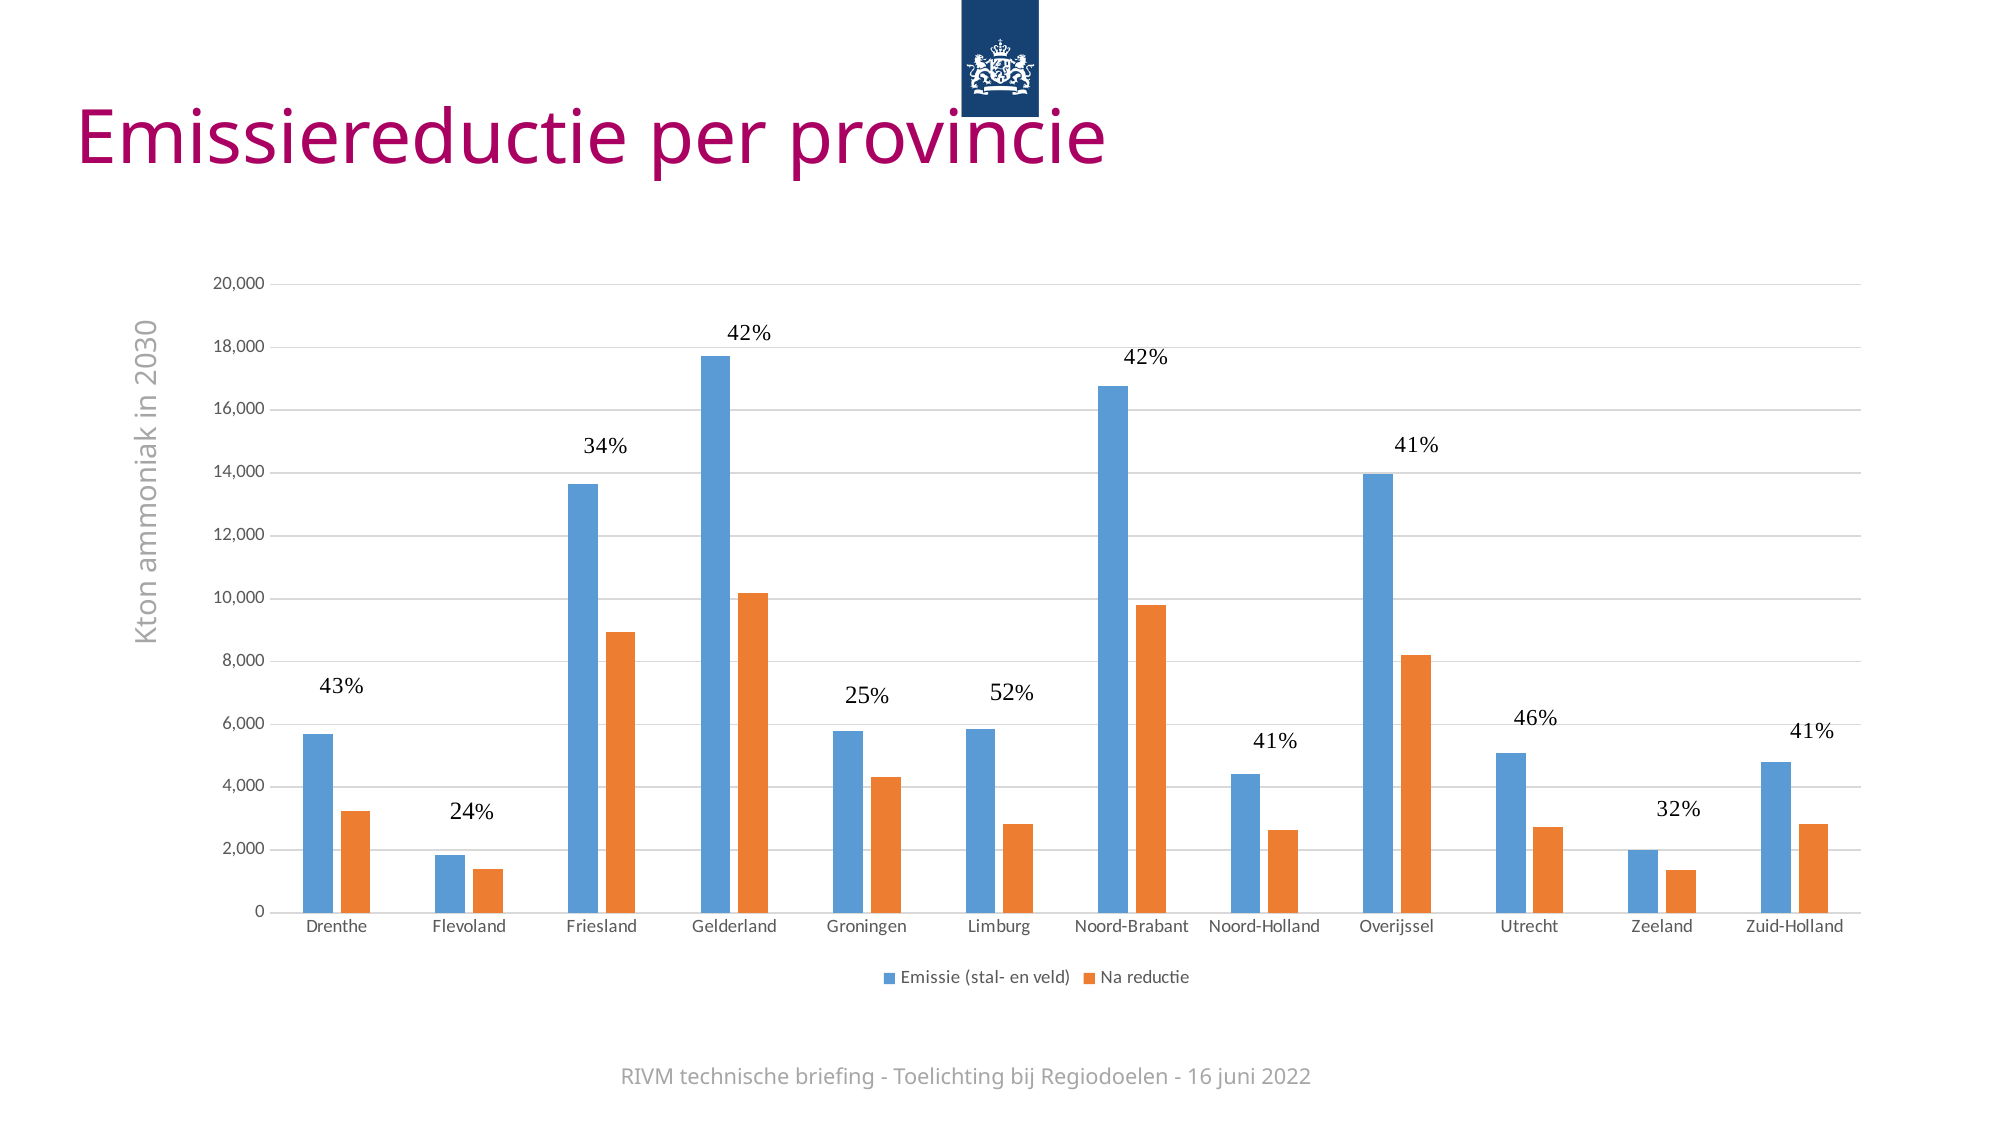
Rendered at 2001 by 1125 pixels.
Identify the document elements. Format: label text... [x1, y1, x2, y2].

picture [924, 0, 1075, 122]
text_box Kton ammoniak in 2030 [119, 277, 170, 661]
title Emissiereductie per provincie [60, 122, 1853, 278]
chart [178, 260, 1896, 994]
footer RIVM technische briefing - Toelichting bij Regiodoelen - 16 juni 2022 [605, 1043, 1573, 1097]
